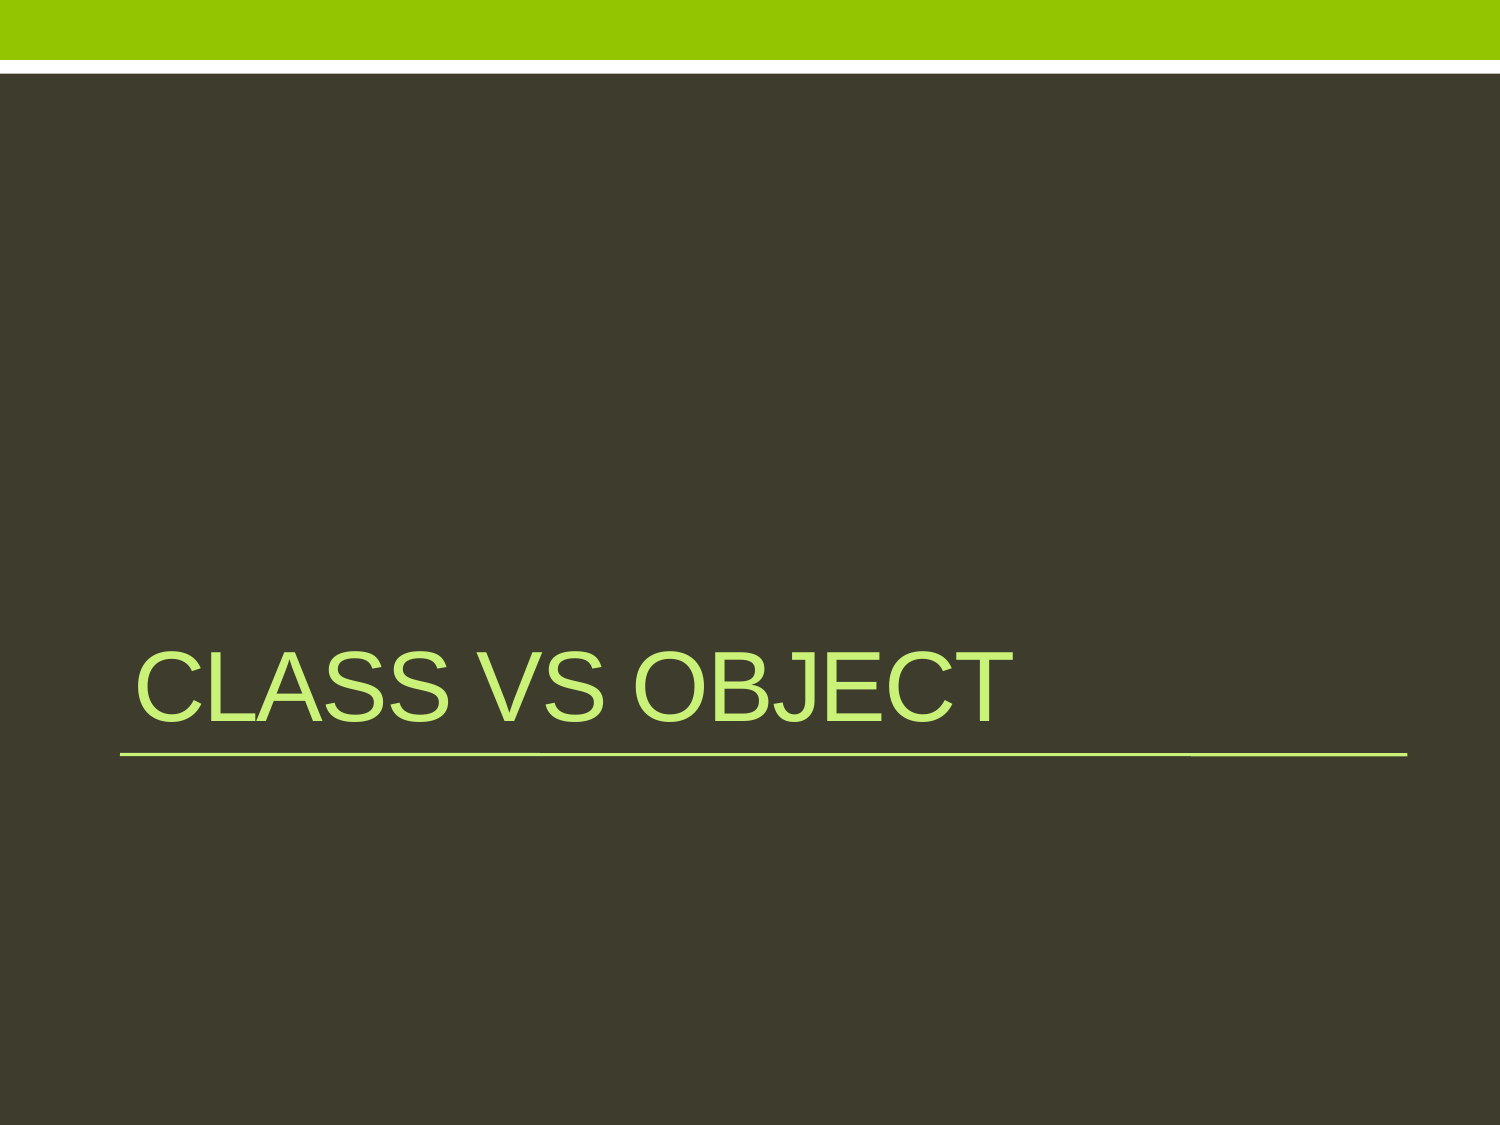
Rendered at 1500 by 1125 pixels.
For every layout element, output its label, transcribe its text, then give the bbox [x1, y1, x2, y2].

title Class vs object [118, 387, 1394, 749]
